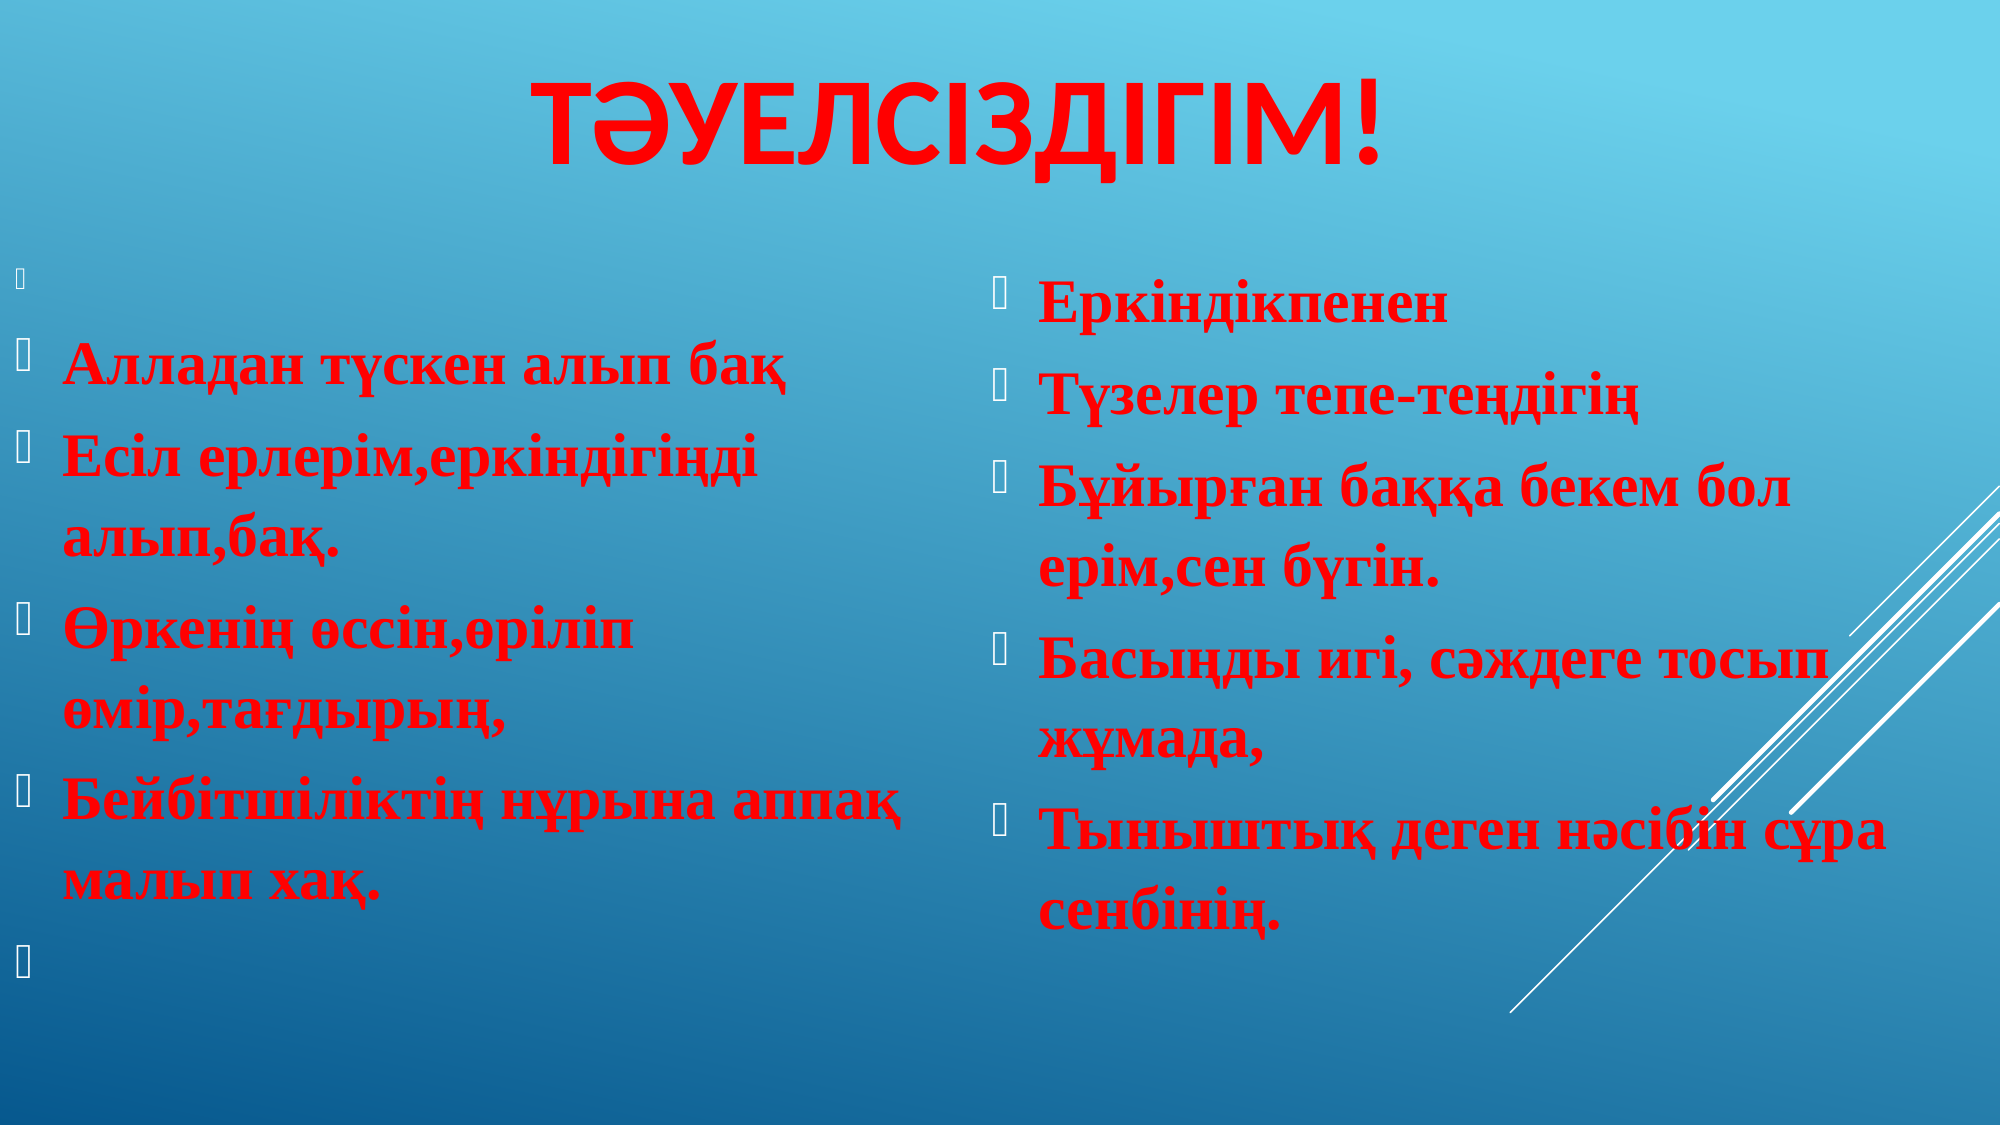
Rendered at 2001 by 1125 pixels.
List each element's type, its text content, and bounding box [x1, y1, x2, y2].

title Тәуелсіздігім! [515, 36, 1468, 194]
list Алладан түскен алып бақ Есіл ерлерім,еркіндігіңді алып,бақ. Өркенің өссін,өріліп өмір,тағдырың, Бейбітшіліктің нұрына аппақ малып хақ. Еркіндікпенен Түзелер тепе-теңдігің Бұйырған баққа бекем бол ерім,сен бүгін. Басыңды игі, сәждеге тосып жұмада, Тыныштық деген нәсібін сұра сенбінің. [0, 247, 1984, 1012]
